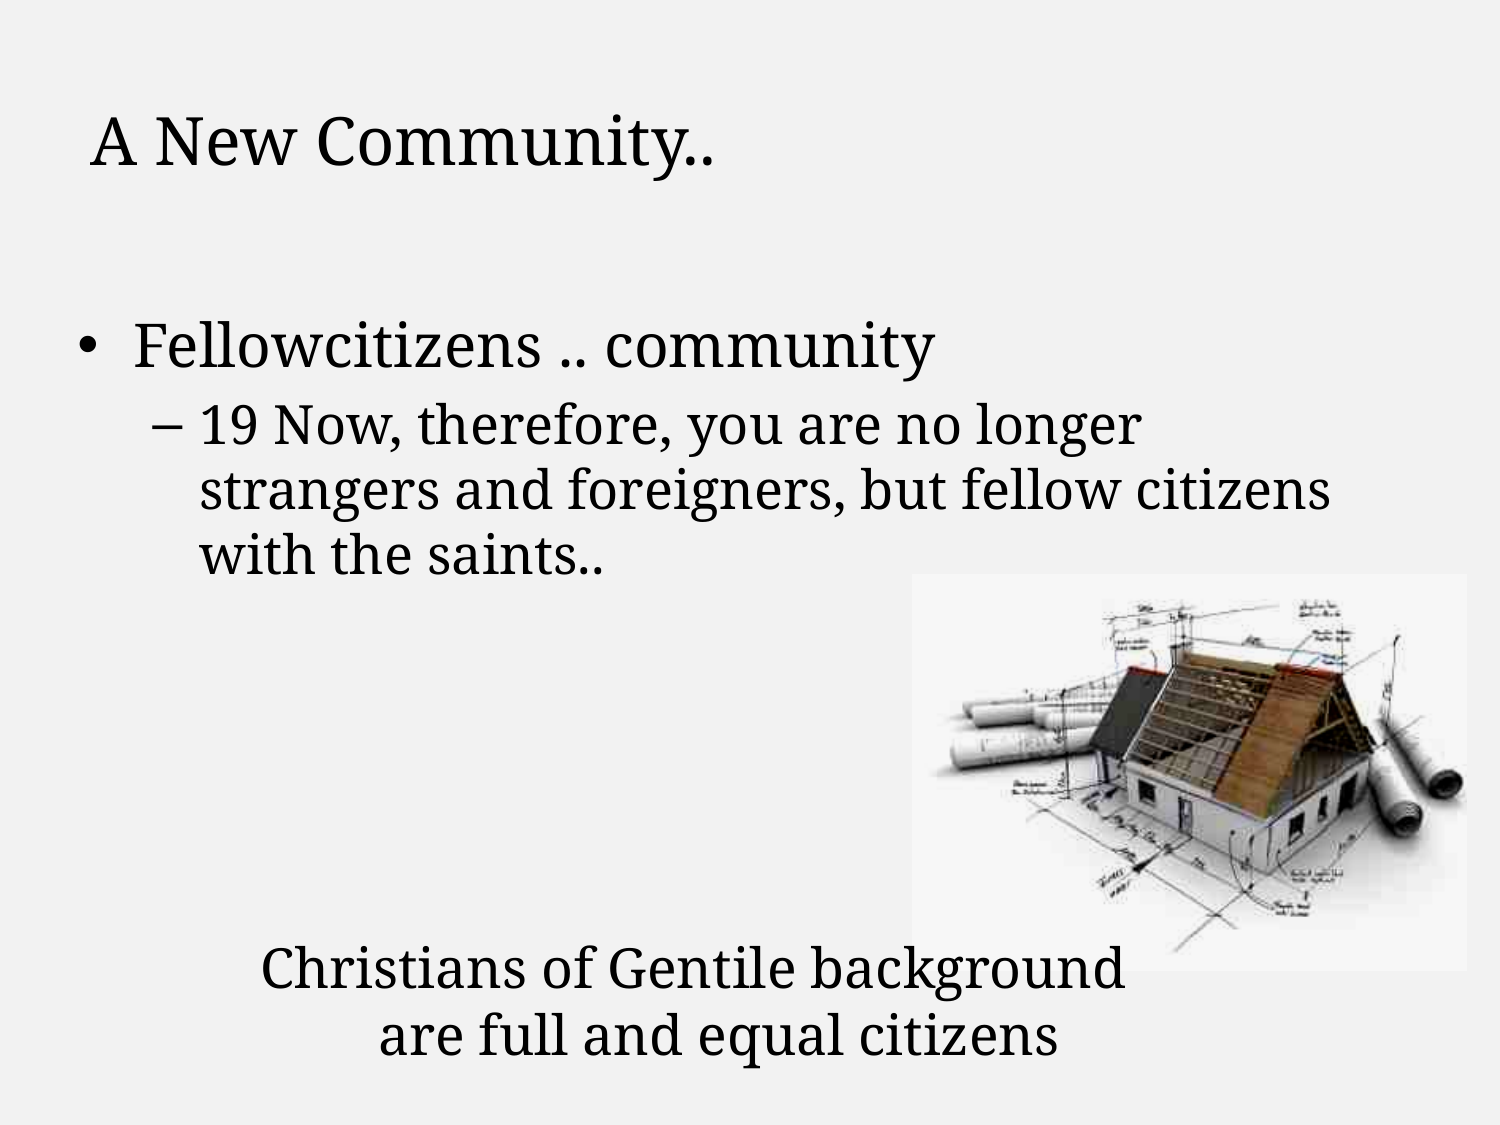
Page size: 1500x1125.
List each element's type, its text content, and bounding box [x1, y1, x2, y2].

title A New Community.. [75, 45, 925, 233]
text_box Christians of Gentile background are full and equal citizens [199, 924, 1188, 1075]
list Fellowcitizens .. community 19 Now, therefore, you are no longer strangers and foreigners, but fellow citizens with the saints.. [62, 299, 1363, 850]
picture [912, 574, 1467, 971]
